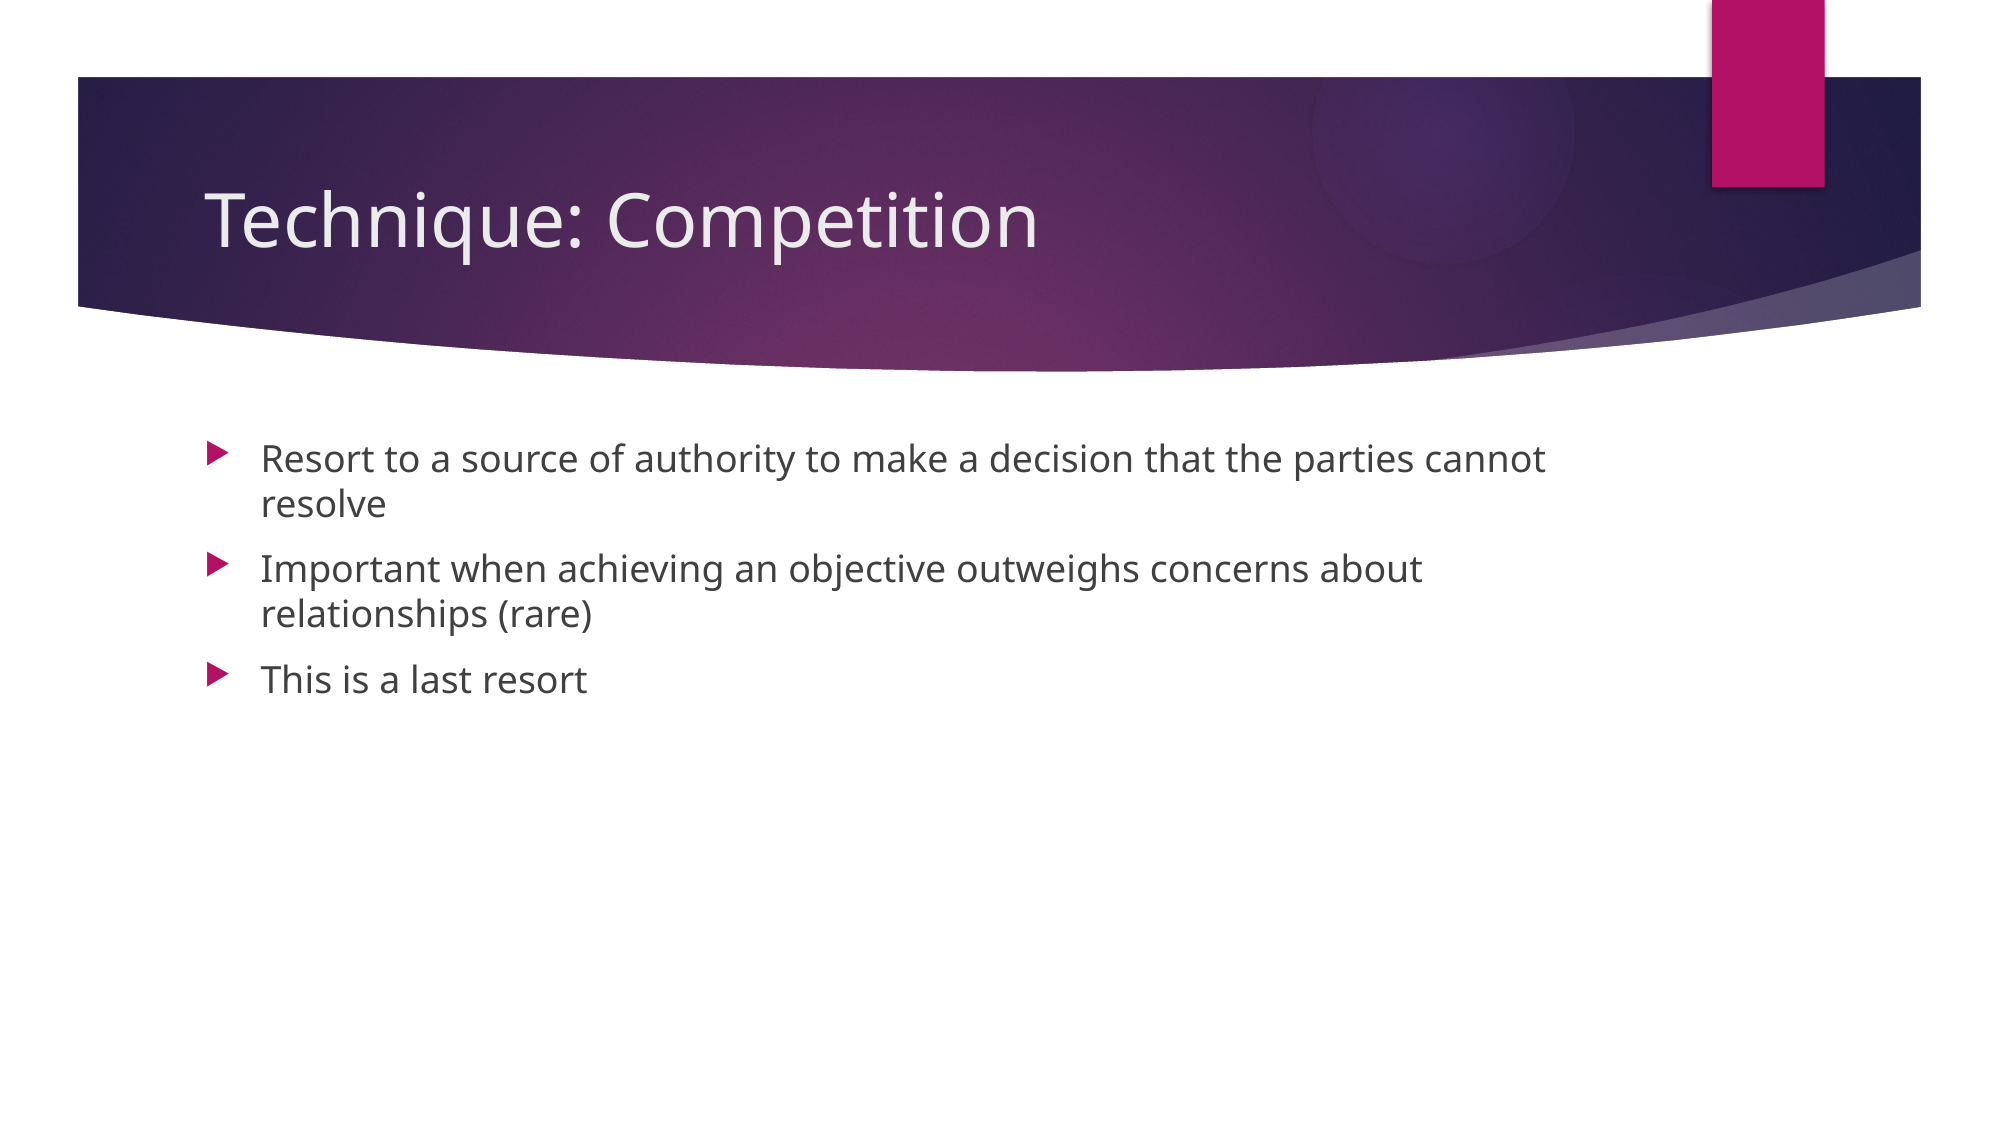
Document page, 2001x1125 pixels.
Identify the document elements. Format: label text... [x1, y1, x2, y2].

list Resort to a source of authority to make a decision that the parties cannot resolve Important when achieving an objective outweighs concerns about relationships (rare) This is a last resort [189, 427, 1638, 988]
title Technique: Competition [189, 159, 1627, 276]
